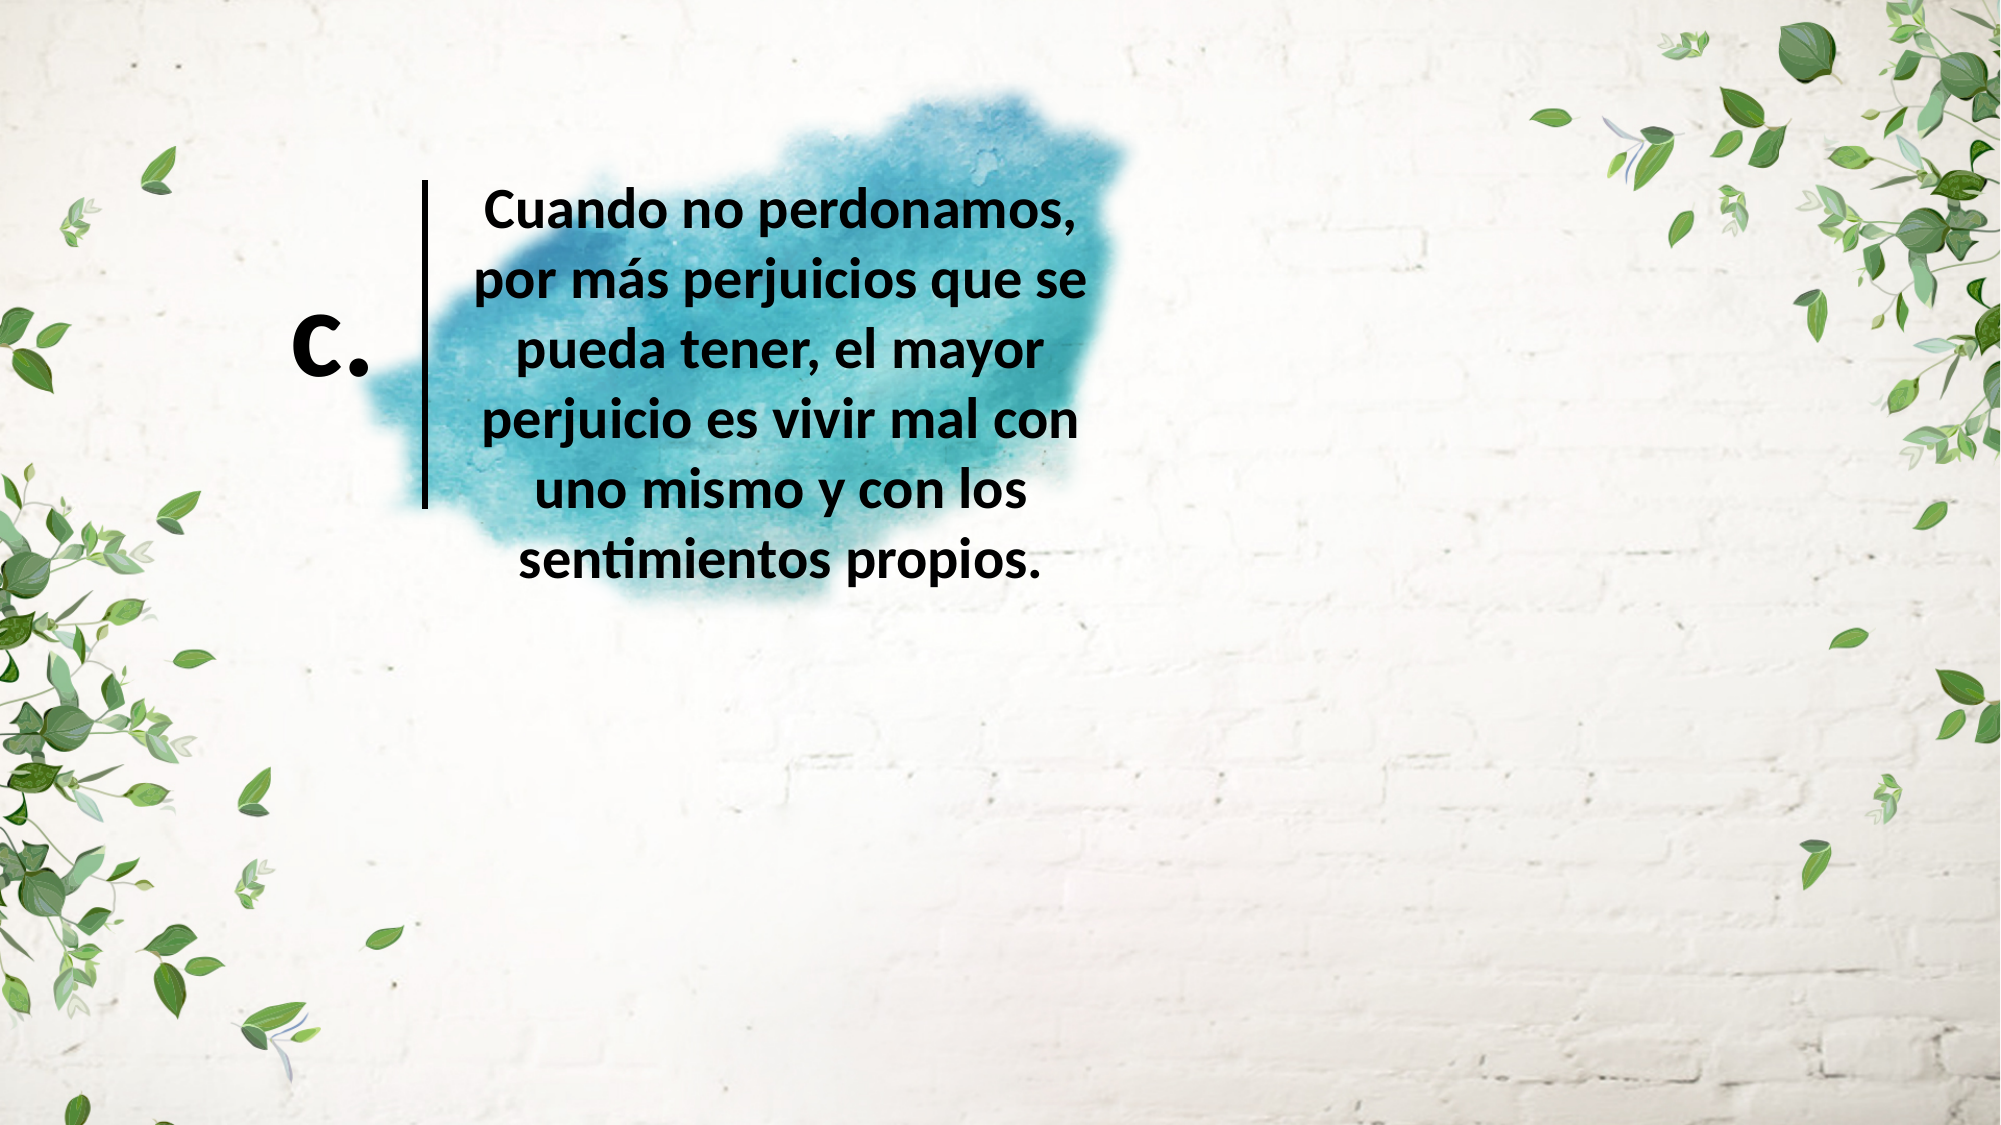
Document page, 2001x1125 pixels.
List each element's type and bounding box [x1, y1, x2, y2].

picture [0, 0, 2001, 1125]
text_box [275, 78, 1261, 619]
